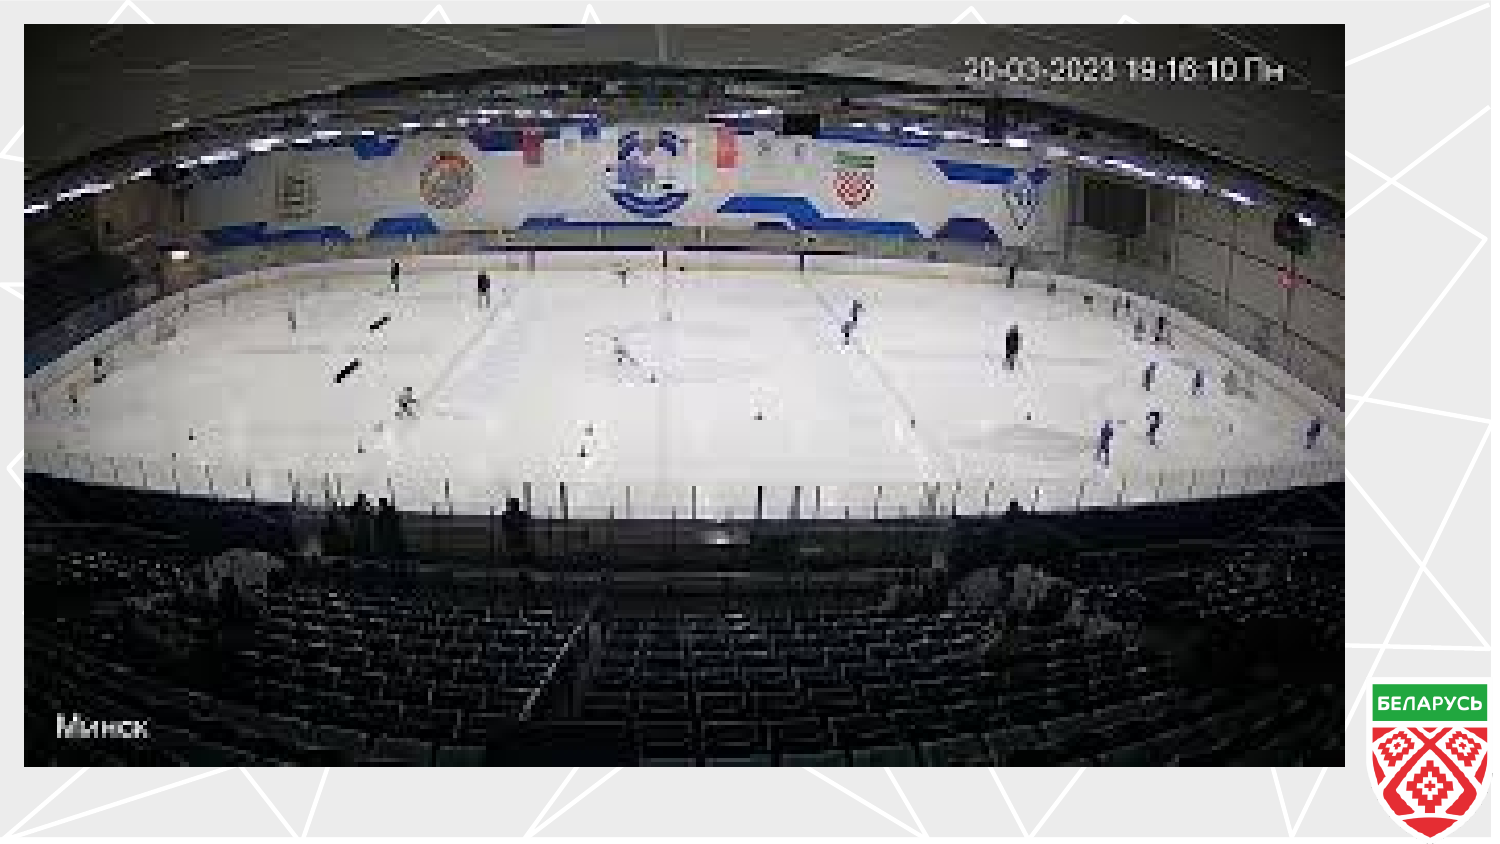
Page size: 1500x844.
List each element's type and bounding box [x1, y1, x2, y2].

picture [1366, 677, 1493, 844]
picture [24, 24, 1345, 768]
